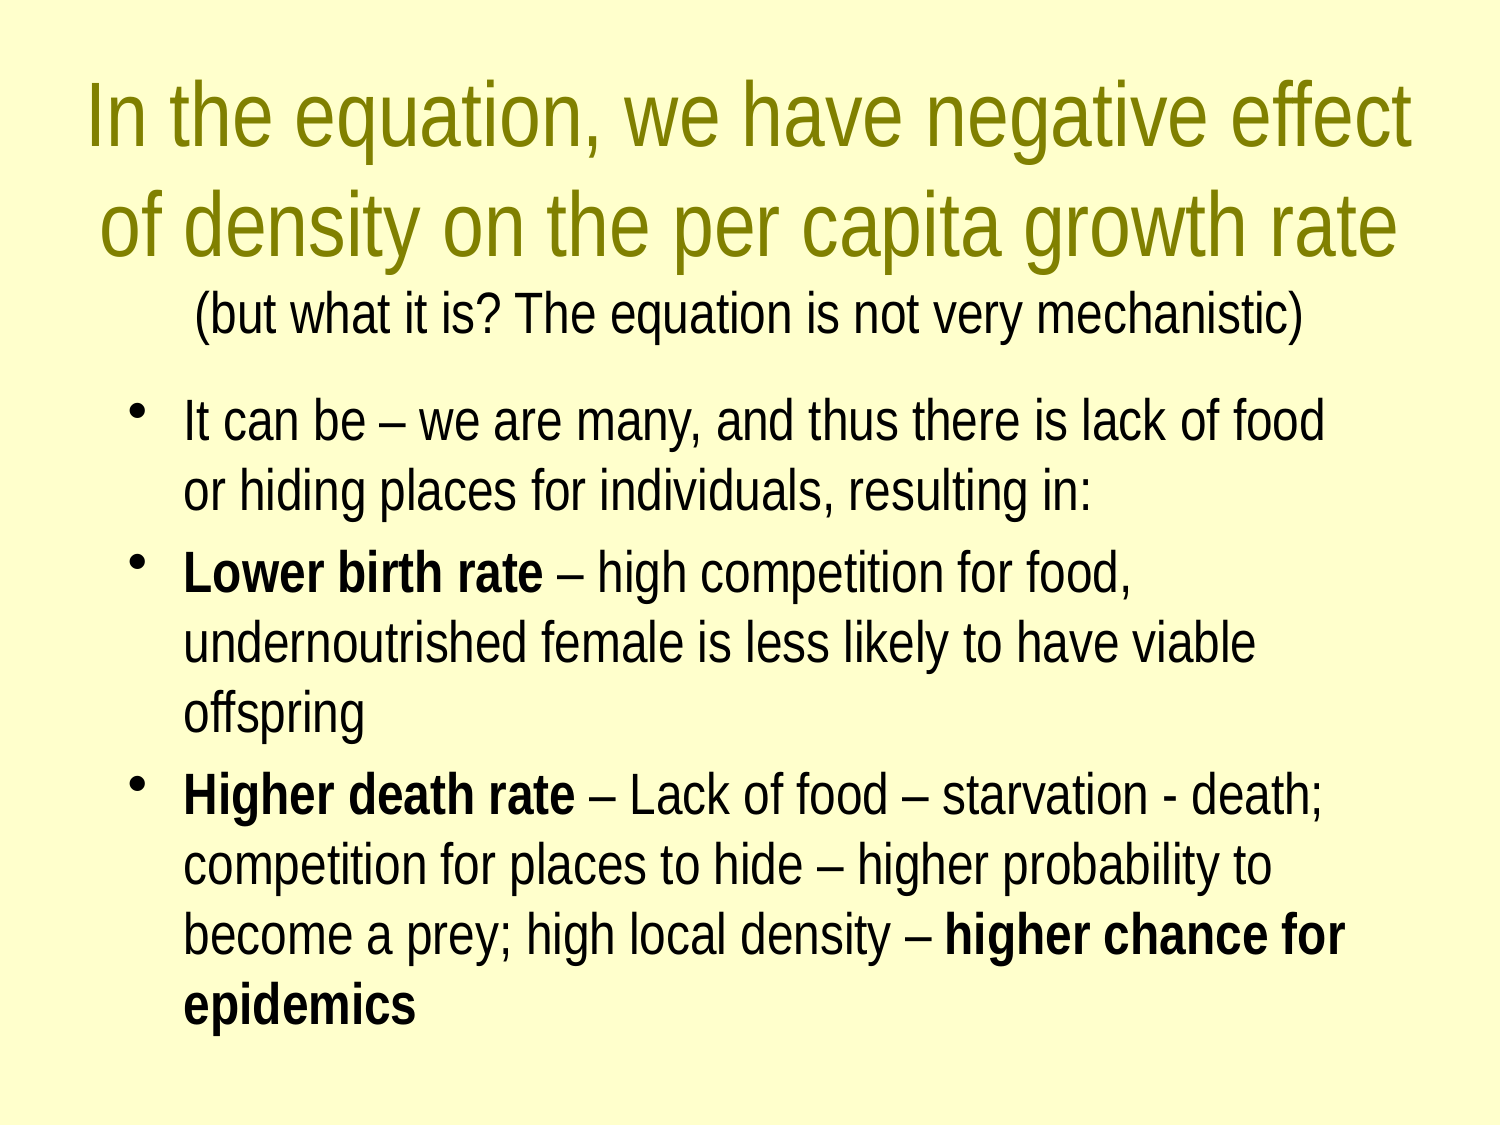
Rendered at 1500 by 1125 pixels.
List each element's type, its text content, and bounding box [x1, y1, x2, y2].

title In the equation, we have negative effect of density on the per capita growth rate (but what it is? The equation is not very mechanistic) [50, 37, 1450, 363]
list It can be – we are many, and thus there is lack of food or hiding places for individuals, resulting in: Lower birth rate – high competition for food, undernoutrished female is less likely to have viable offspring Higher death rate – Lack of food – starvation - death; competition for places to hide – higher probability to become a prey; high local density – higher chance for epidemics [112, 375, 1388, 1050]
